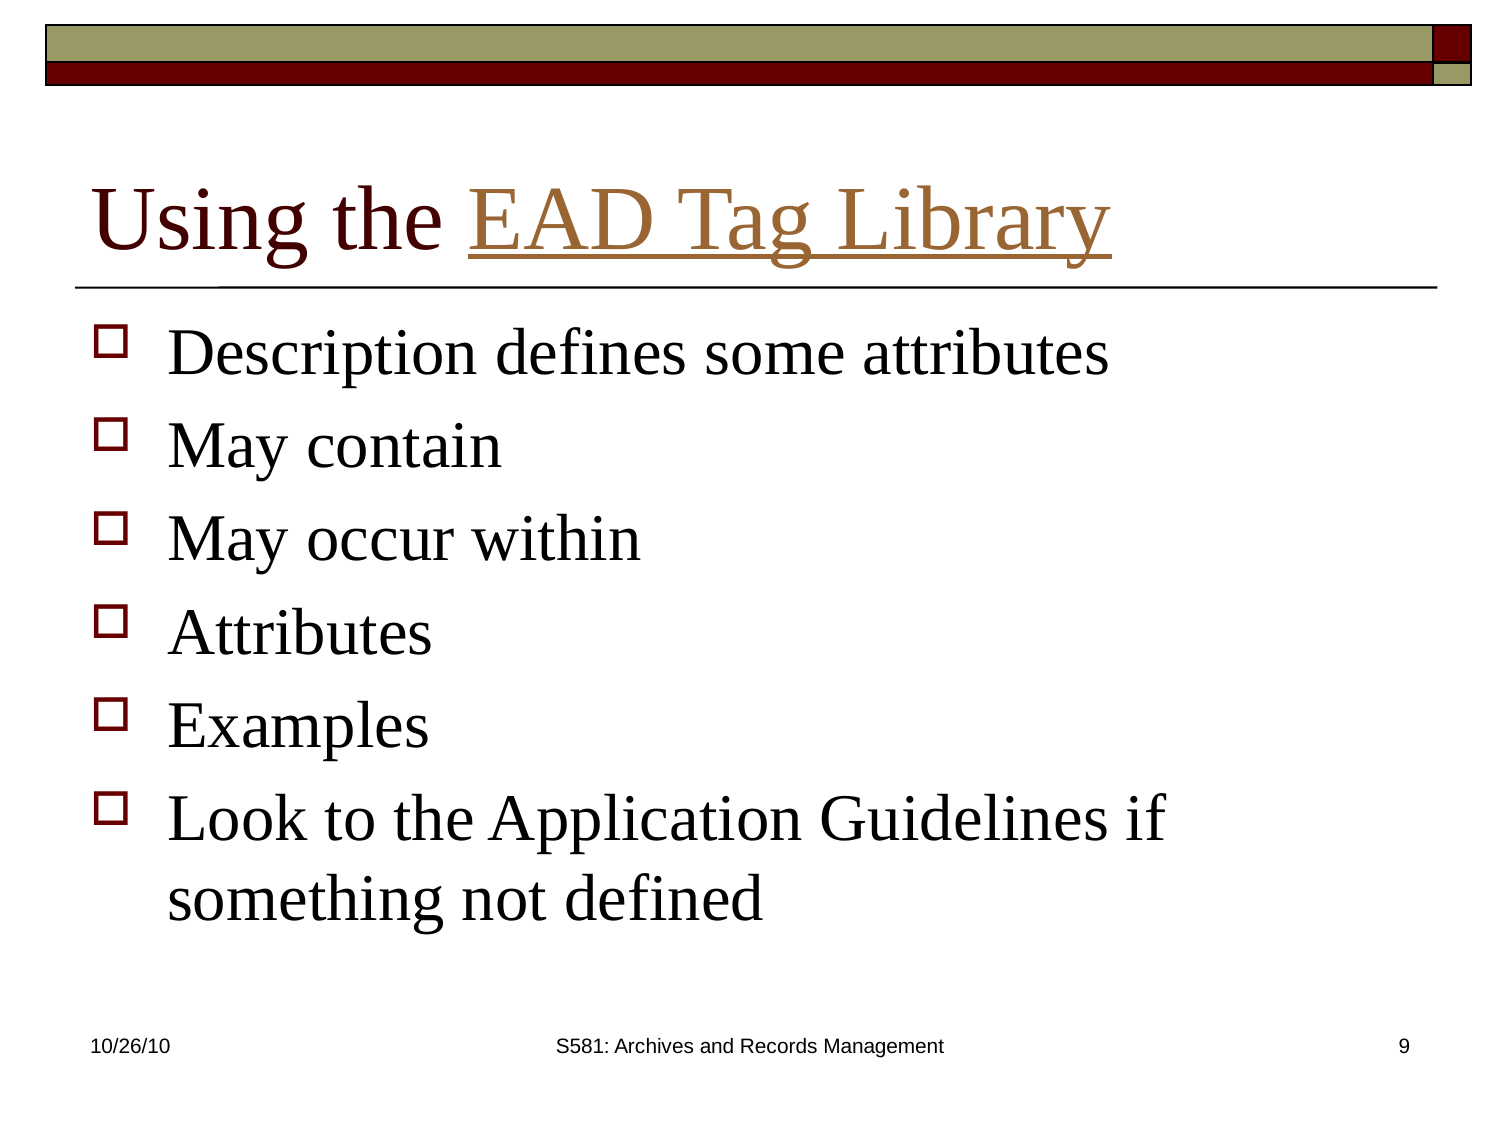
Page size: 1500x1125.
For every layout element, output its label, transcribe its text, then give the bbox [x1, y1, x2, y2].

title Using the EAD Tag Library [74, 87, 1426, 276]
list Description defines some attributes May contain May occur within Attributes Examples Look to the Application Guidelines if something not defined [74, 299, 1426, 1006]
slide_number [74, 1024, 351, 1101]
slide_number 9 [1112, 1024, 1426, 1101]
footer S581: Archives and Records Management [512, 1024, 988, 1101]
